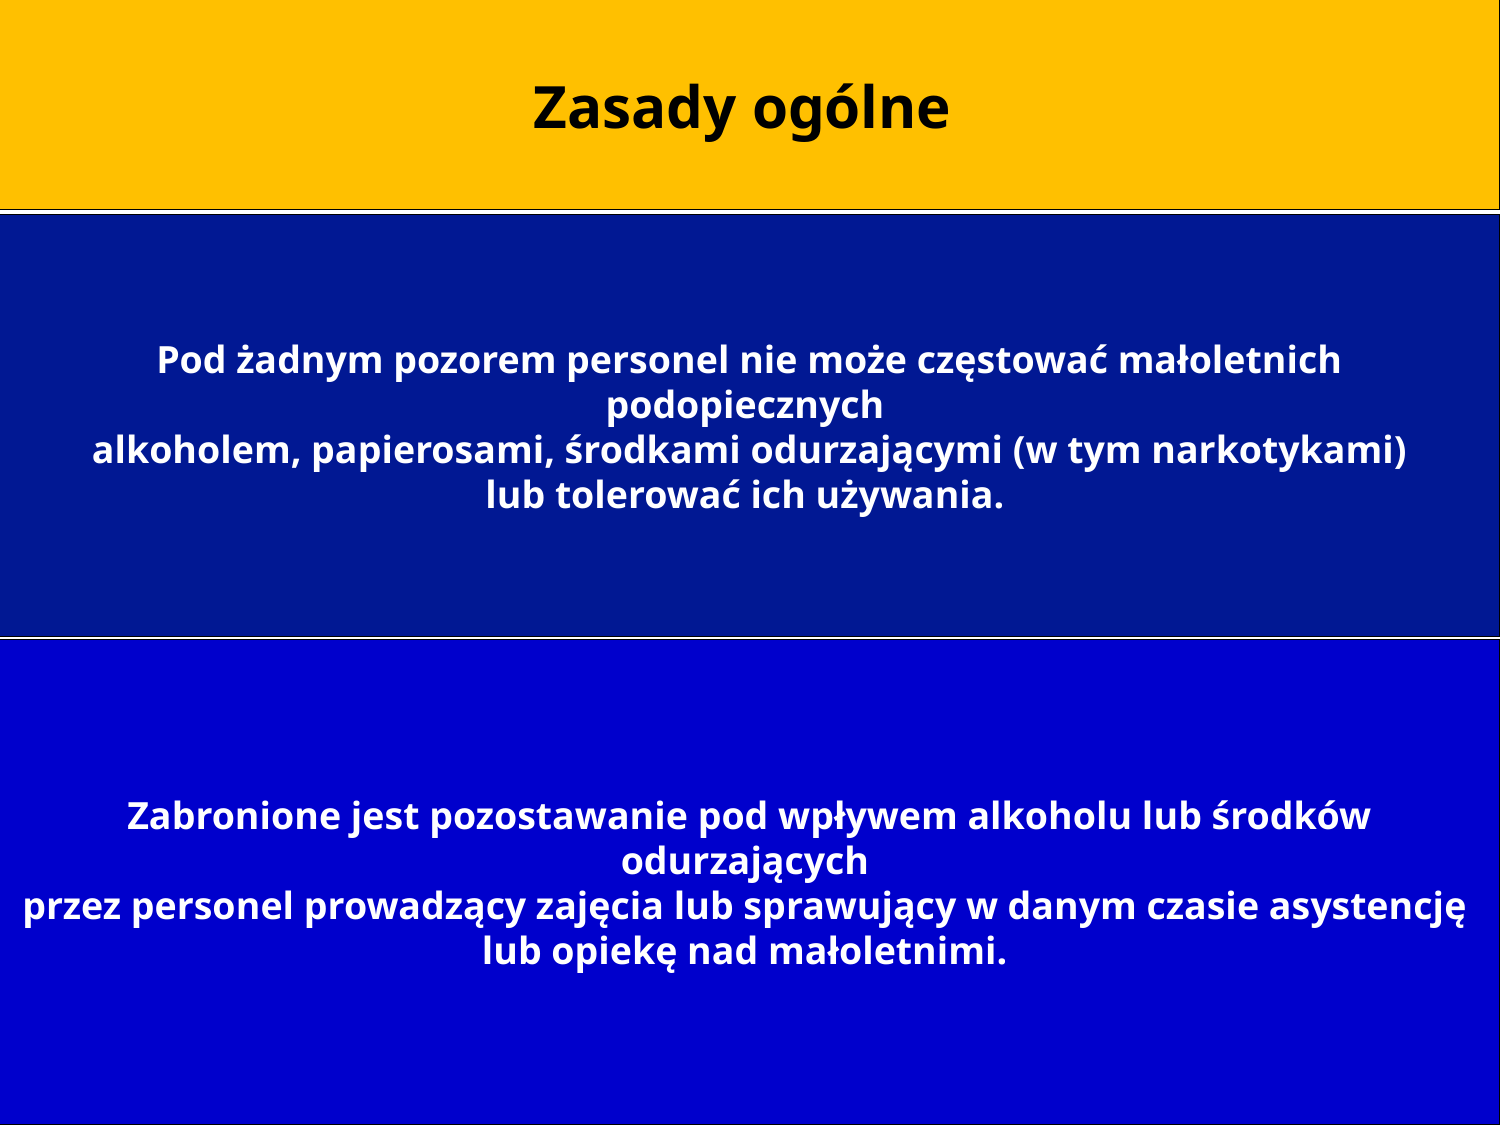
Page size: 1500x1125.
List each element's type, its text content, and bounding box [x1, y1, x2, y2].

text_box Pod żadnym pozorem personel nie może częstować małoletnich podopiecznych alkoholem, papierosami, środkami odurzającymi (w tym narkotykami) lub tolerować ich używania. [0, 213, 1500, 638]
text_box Zasady ogólne [0, 0, 1500, 211]
text_box Zabronione jest pozostawanie pod wpływem alkoholu lub środków odurzających przez personel prowadzący zajęcia lub sprawujący w danym czasie asystencję lub opiekę nad małoletnimi. [0, 638, 1500, 1125]
